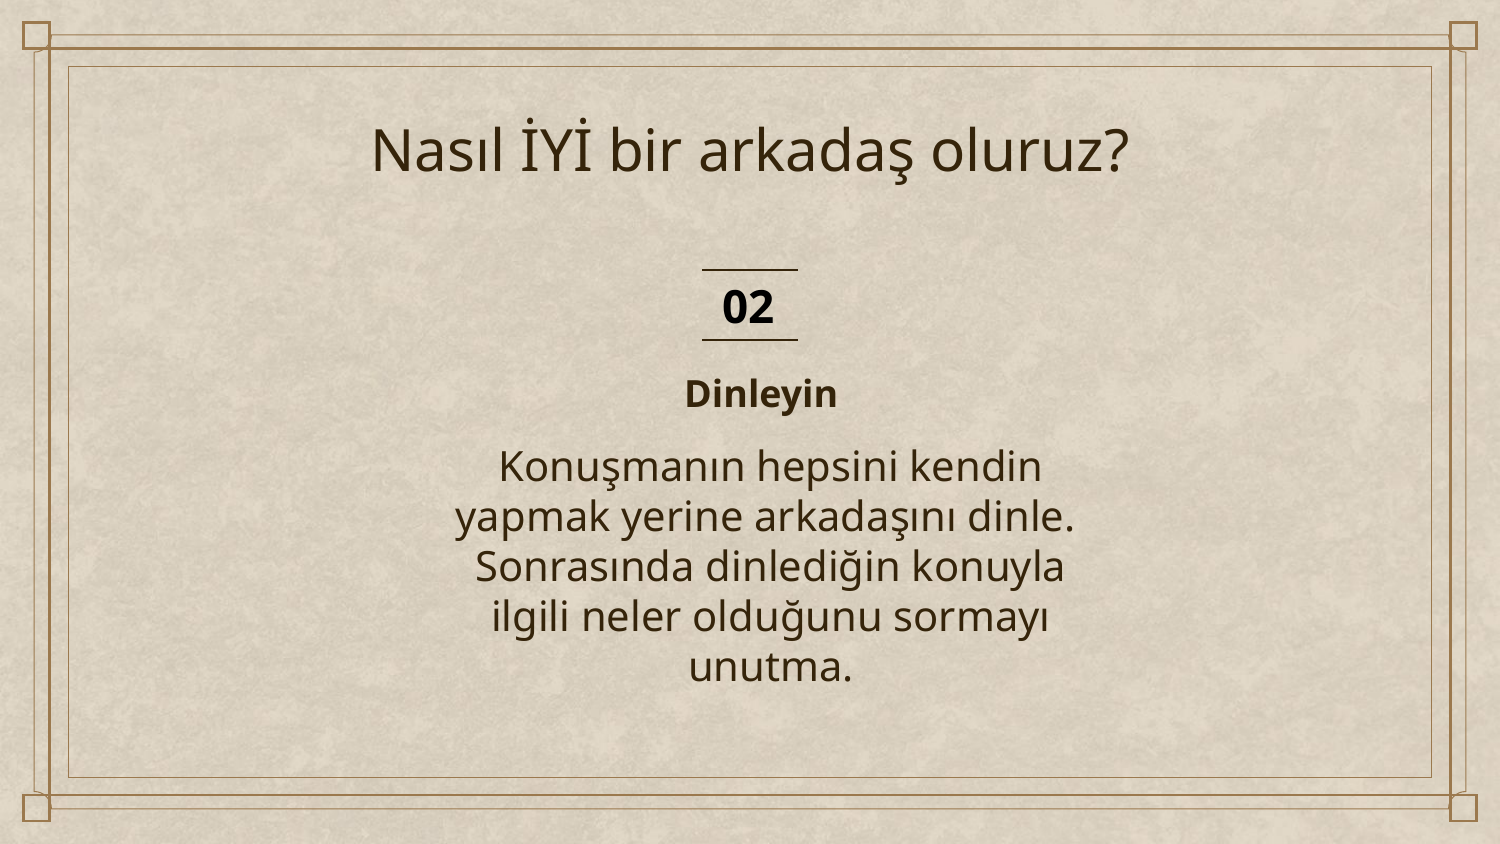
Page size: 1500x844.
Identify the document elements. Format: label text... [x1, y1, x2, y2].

text_box Konuşmanın hepsini kendin yapmak yerine arkadaşını dinle. Sonrasında dinlediğin konuyla ilgili neler olduğunu sormayı unutma. [417, 432, 1125, 697]
text_box 02 [689, 270, 699, 339]
list Dinleyin [533, 348, 967, 423]
title Nasıl İYİ bir arkadaş oluruz? [118, 98, 1382, 192]
picture [0, 0, 1500, 844]
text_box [701, 269, 798, 341]
text_box 02 [801, 270, 808, 339]
